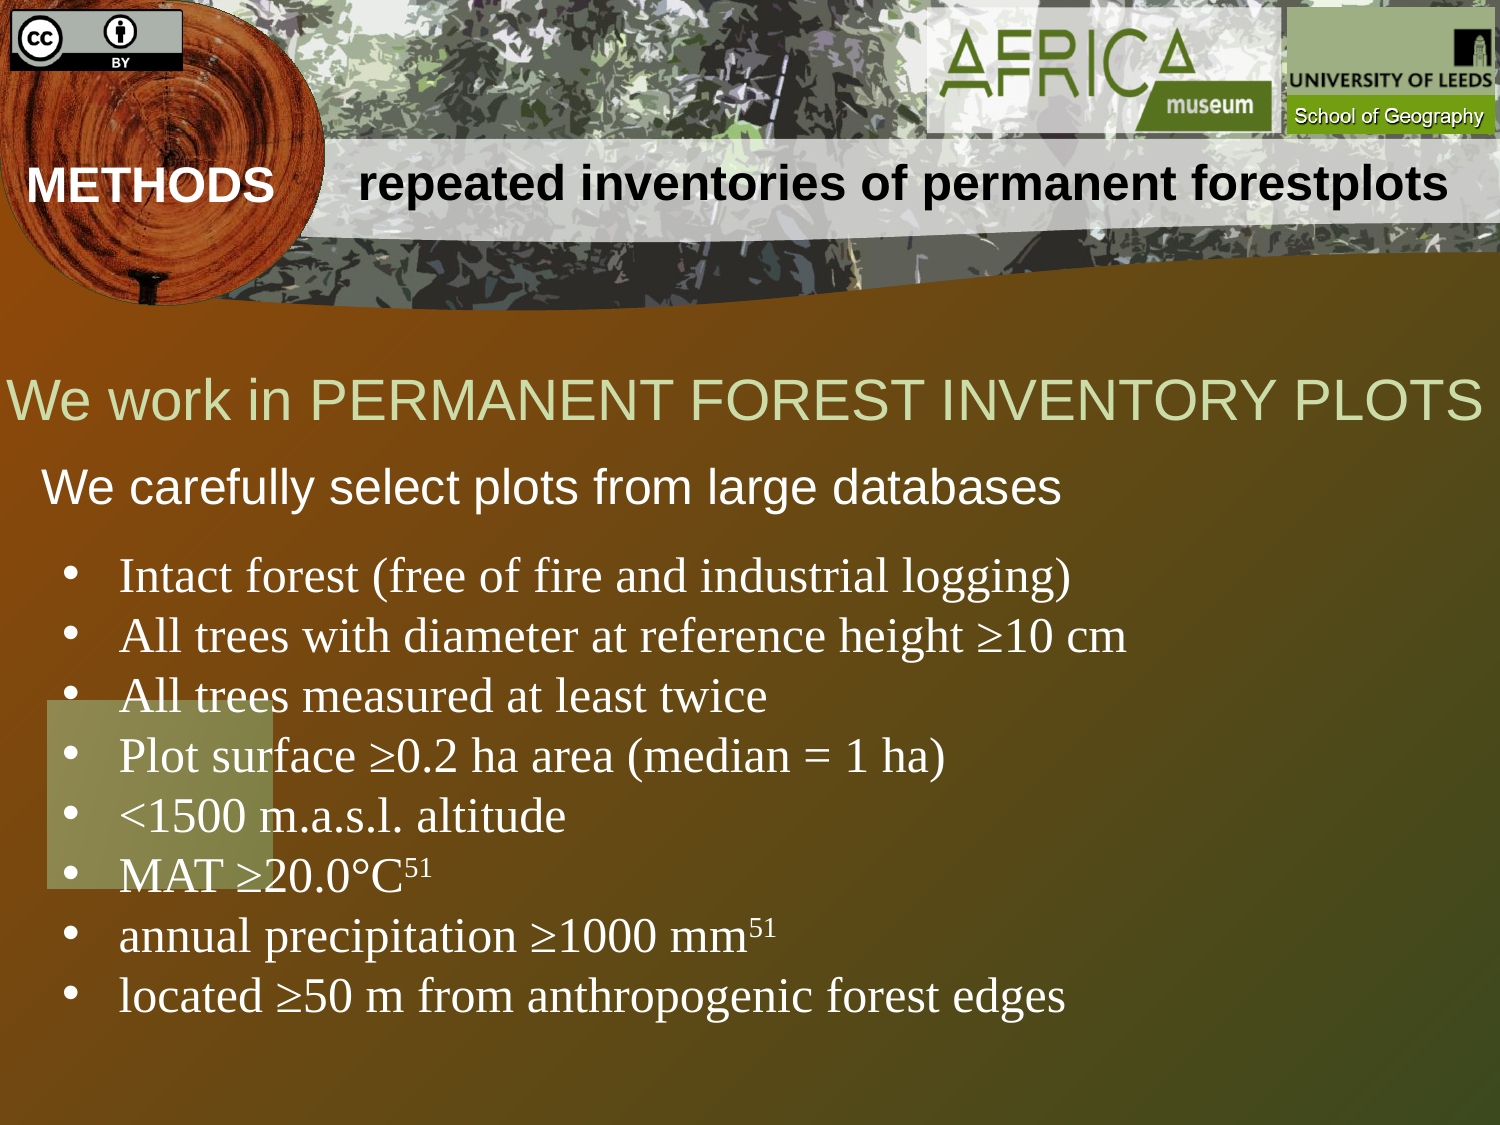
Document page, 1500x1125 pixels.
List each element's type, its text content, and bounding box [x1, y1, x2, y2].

picture [47, 700, 273, 889]
text_box We work in PERMANENT FOREST INVENTORY PLOTS [0, 313, 1500, 494]
picture [0, 0, 1500, 315]
text_box Intact forest (free of fire and industrial logging) All trees with diameter at reference height ≥10 cm All trees measured at least twice Plot surface ≥0.2 ha area (median = 1 ha) <1500 m.a.s.l. altitude MAT ≥20.0°C51 annual precipitation ≥1000 mm51 located ≥50 m from anthropogenic forest edges [46, 513, 1461, 1052]
text_box We carefully select plots from large databases [25, 430, 1500, 539]
